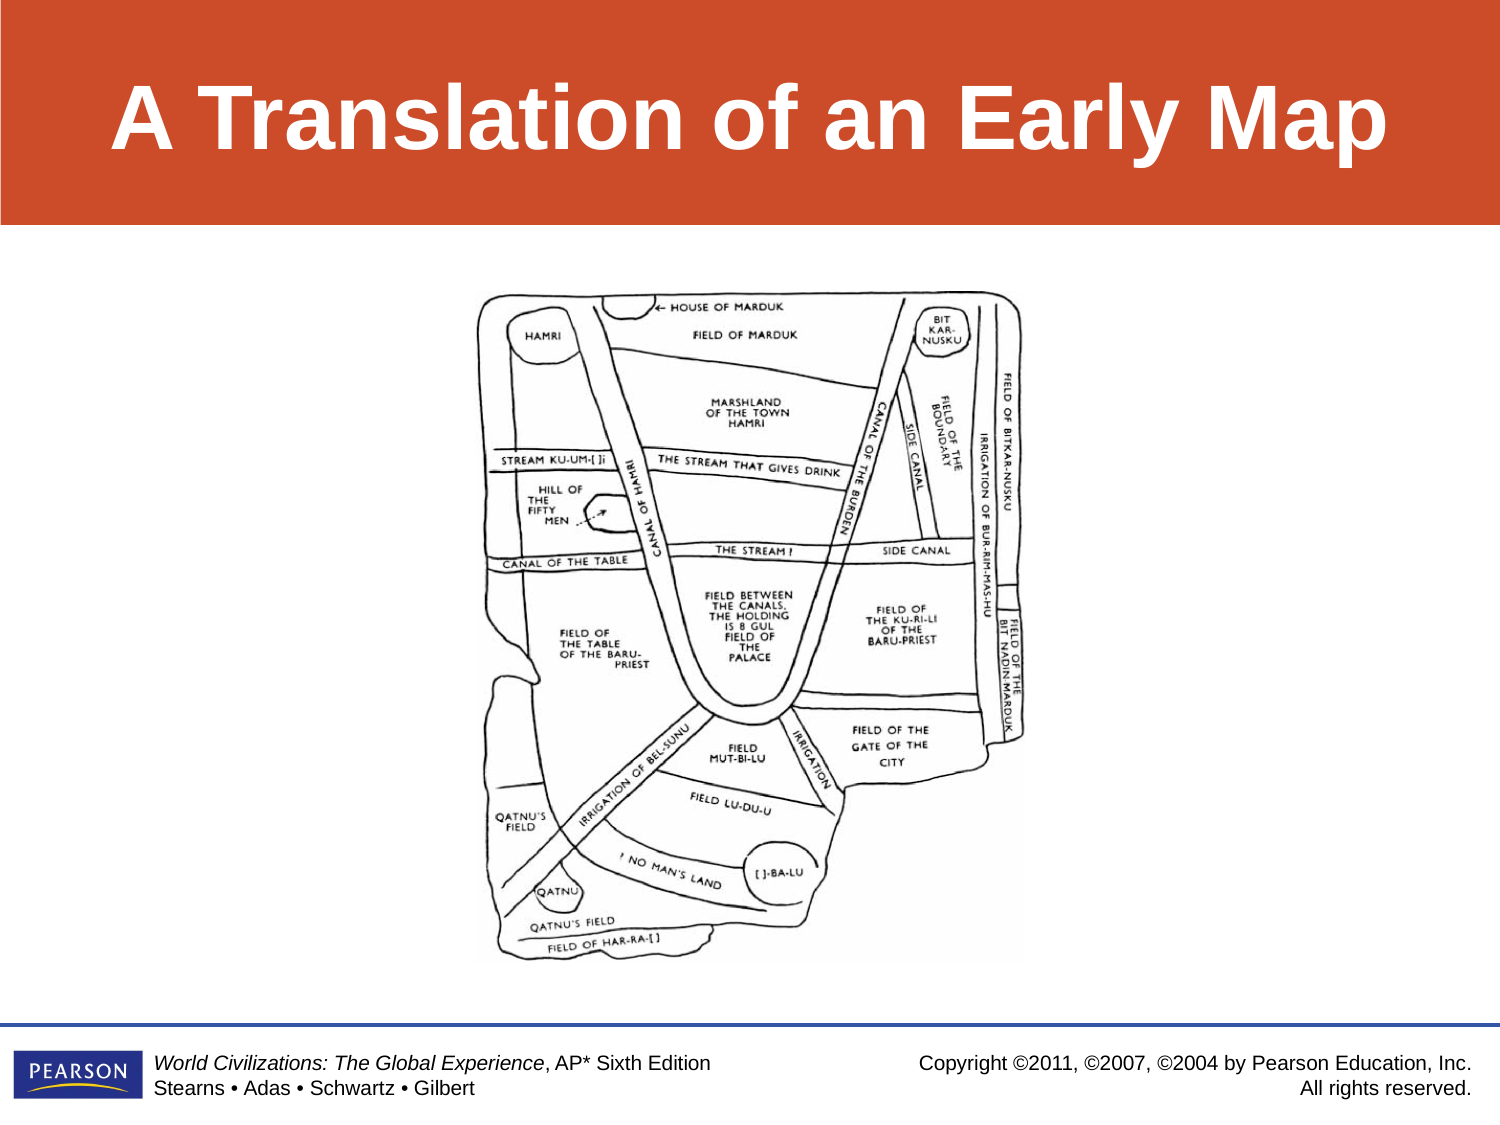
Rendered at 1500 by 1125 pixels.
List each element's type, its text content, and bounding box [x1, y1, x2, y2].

picture [474, 290, 1026, 963]
picture [12, 1049, 144, 1100]
title A Translation of an Early Map [0, 0, 1500, 225]
